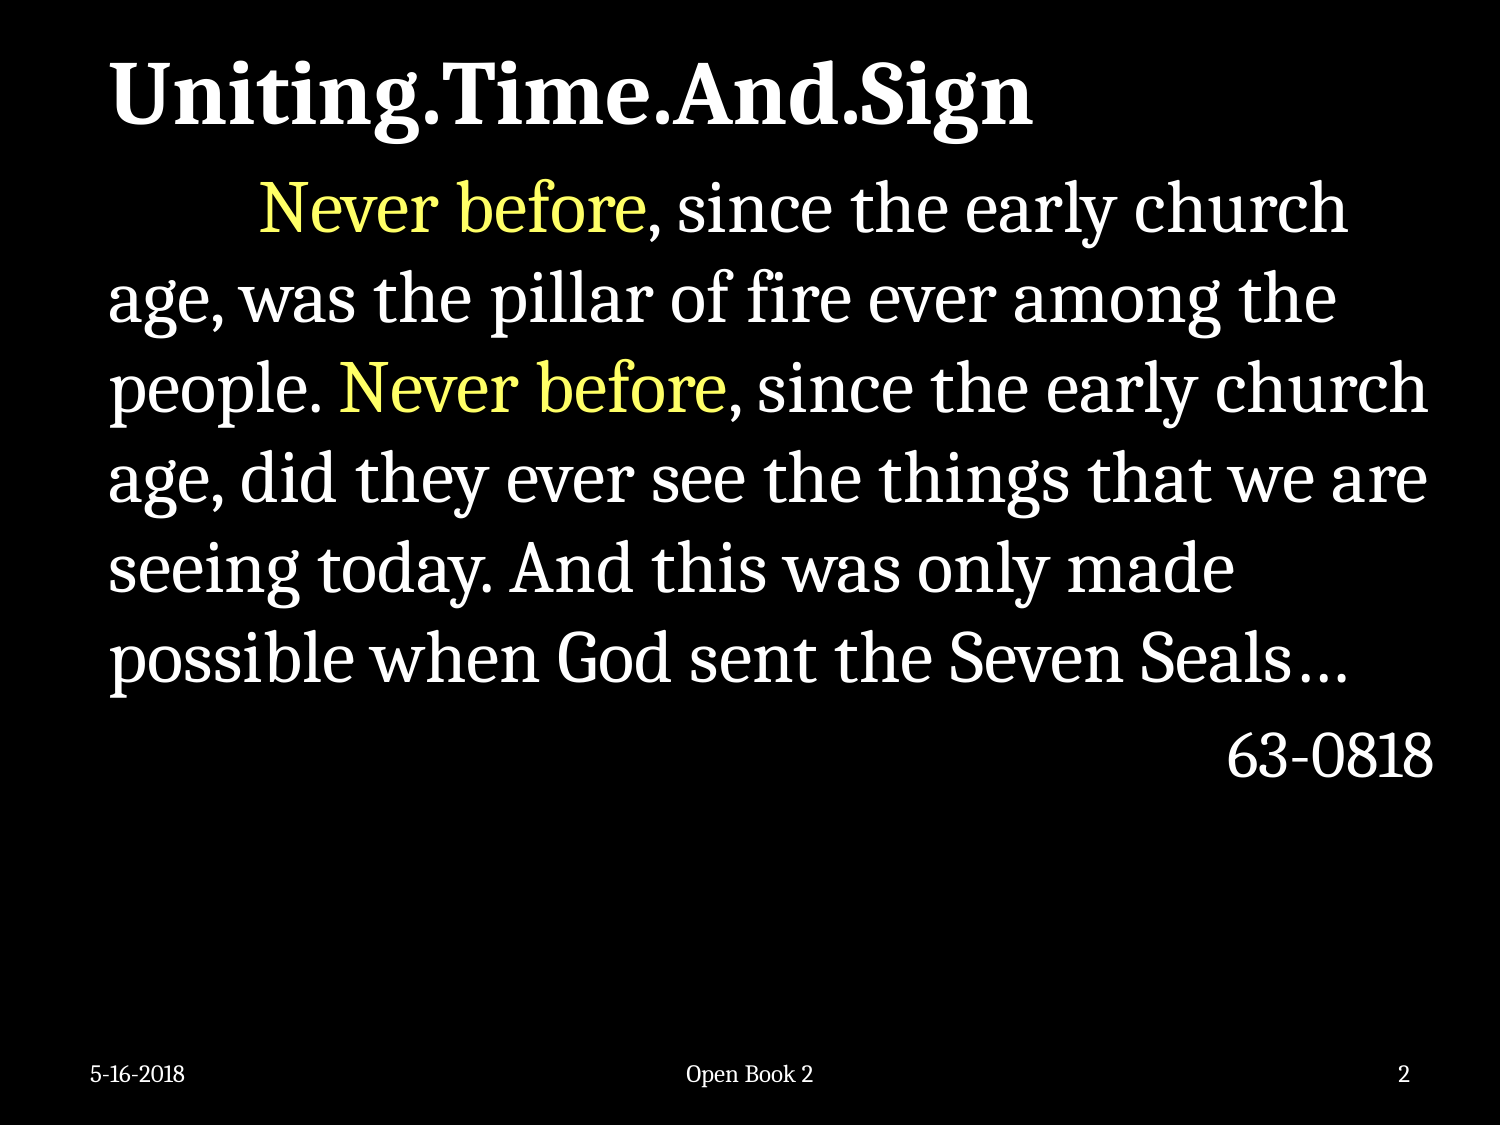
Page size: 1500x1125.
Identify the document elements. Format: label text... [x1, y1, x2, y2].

footer Open Book 2 [512, 1042, 988, 1103]
slide_number 2 [1074, 1042, 1425, 1103]
list Uniting.Time.And.Sign Never before, since the early church age, was the pillar of fire ever among the people. Never before, since the early church age, did they ever see the things that we are seeing today. And this was only made possible when God sent the Seven Seals… 63-0818 [37, 24, 1450, 1113]
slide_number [75, 1042, 425, 1103]
